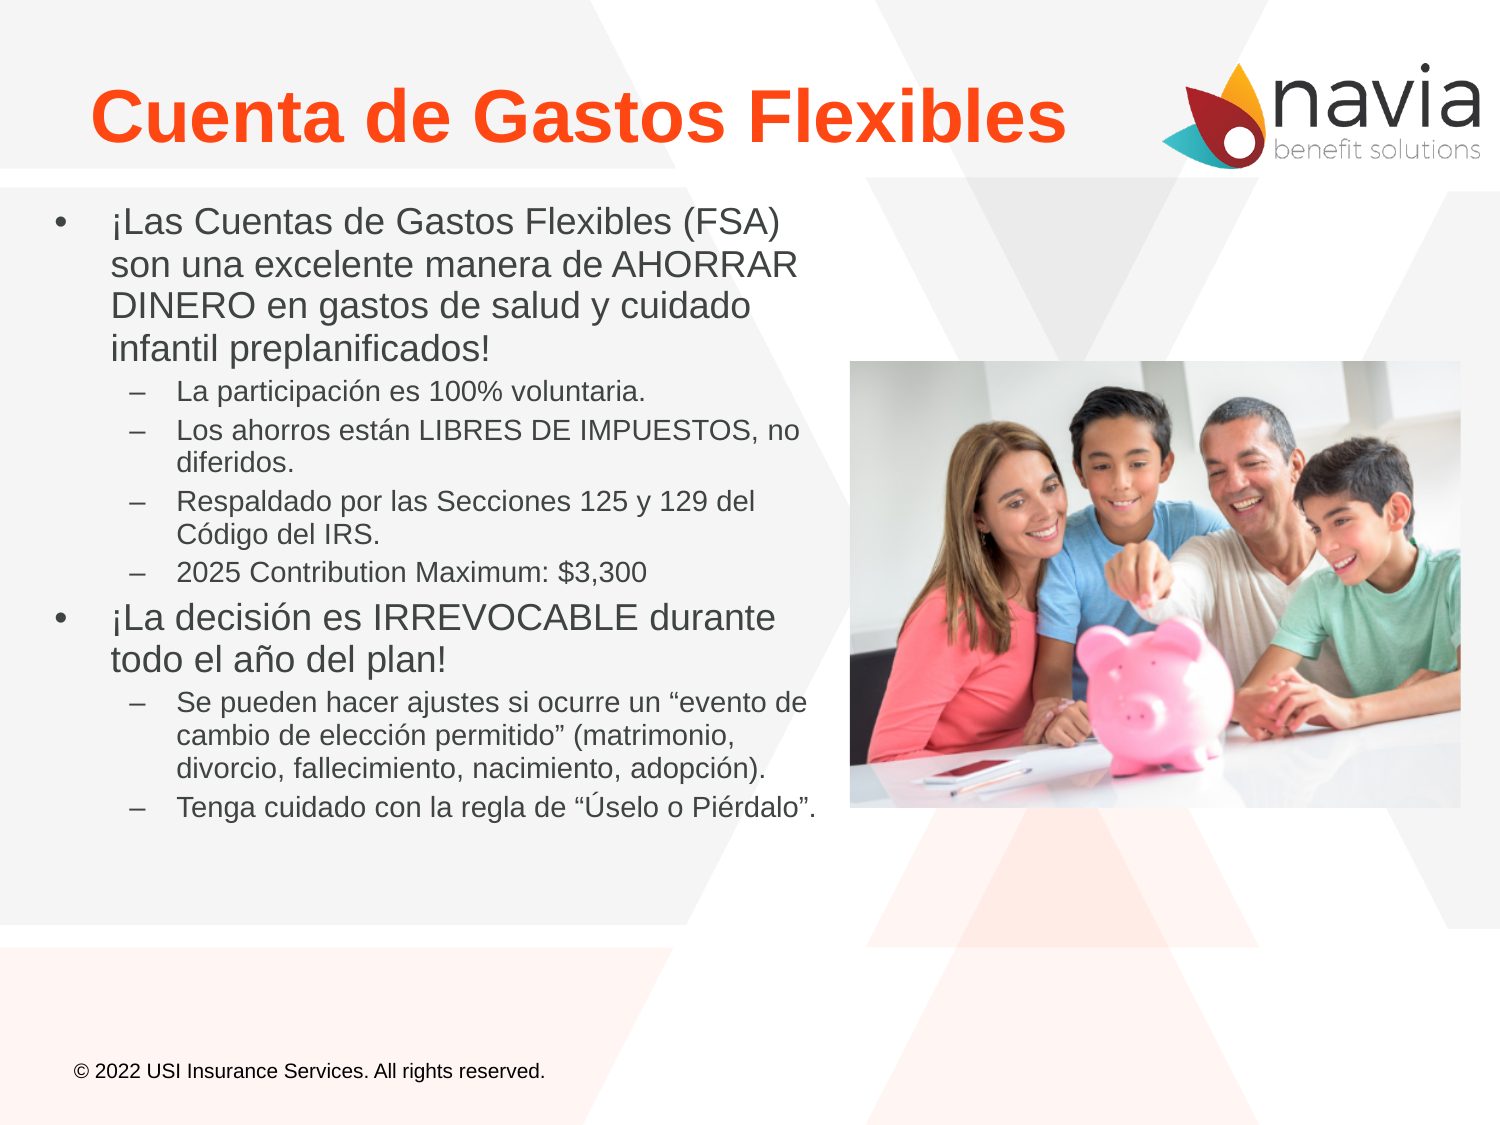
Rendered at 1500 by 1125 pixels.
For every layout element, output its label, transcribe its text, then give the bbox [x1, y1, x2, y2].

list ¡Las Cuentas de Gastos Flexibles (FSA) son una excelente manera de AHORRAR DINERO en gastos de salud y cuidado infantil preplanificados! La participación es 100% voluntaria. Los ahorros están LIBRES DE IMPUESTOS, no diferidos. Respaldado por las Secciones 125 y 129 del Código del IRS. 2025 Contribution Maximum: $3,300 ¡La decisión es IRREVOCABLE durante todo el año del plan! Se pueden hacer ajustes si ocurre un “evento de cambio de elección permitido” (matrimonio, divorcio, fallecimiento, nacimiento, adopción). Tenga cuidado con la regla de “Úselo o Piérdalo”. [39, 193, 850, 991]
title Cuenta de Gastos Flexibles [75, 45, 1425, 188]
picture [849, 360, 1461, 809]
picture [1162, 63, 1481, 169]
